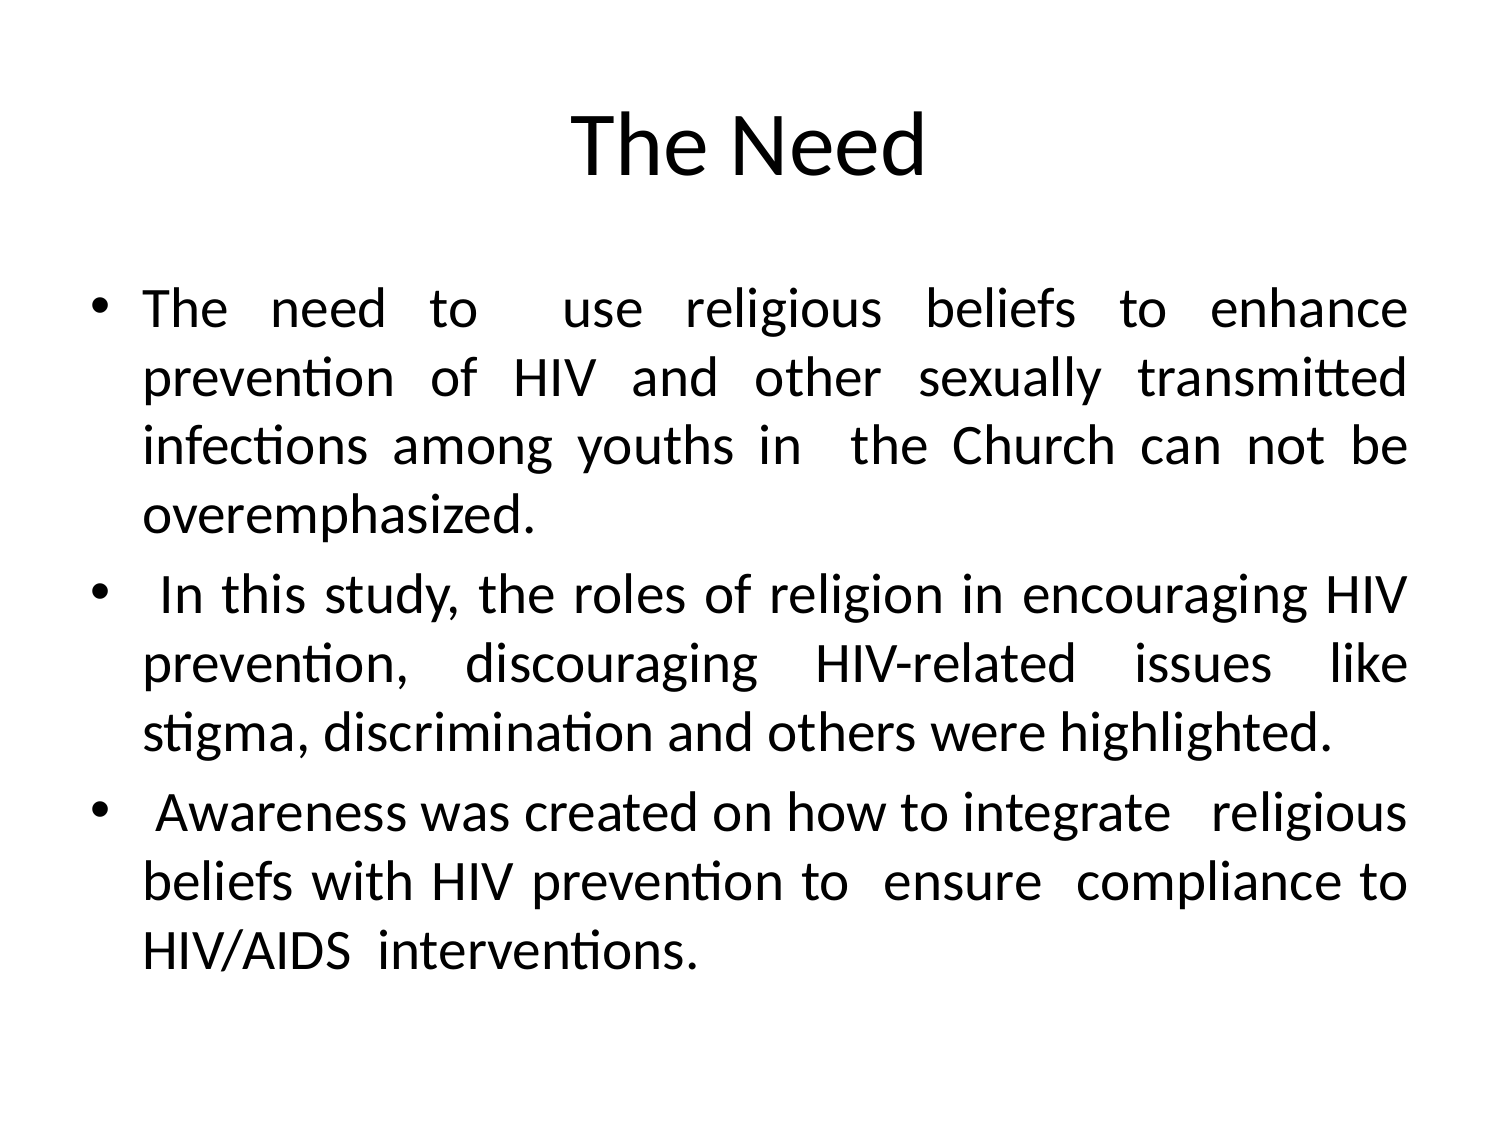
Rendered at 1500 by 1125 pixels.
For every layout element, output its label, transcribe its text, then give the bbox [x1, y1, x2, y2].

title The Need [75, 45, 1425, 233]
list The need to use religious beliefs to enhance prevention of HIV and other sexually transmitted infections among youths in the Church can not be overemphasized. In this study, the roles of religion in encouraging HIV prevention, discouraging HIV-related issues like stigma, discrimination and others were highlighted. Awareness was created on how to integrate religious beliefs with HIV prevention to ensure compliance to HIV/AIDS interventions. [75, 262, 1425, 1005]
